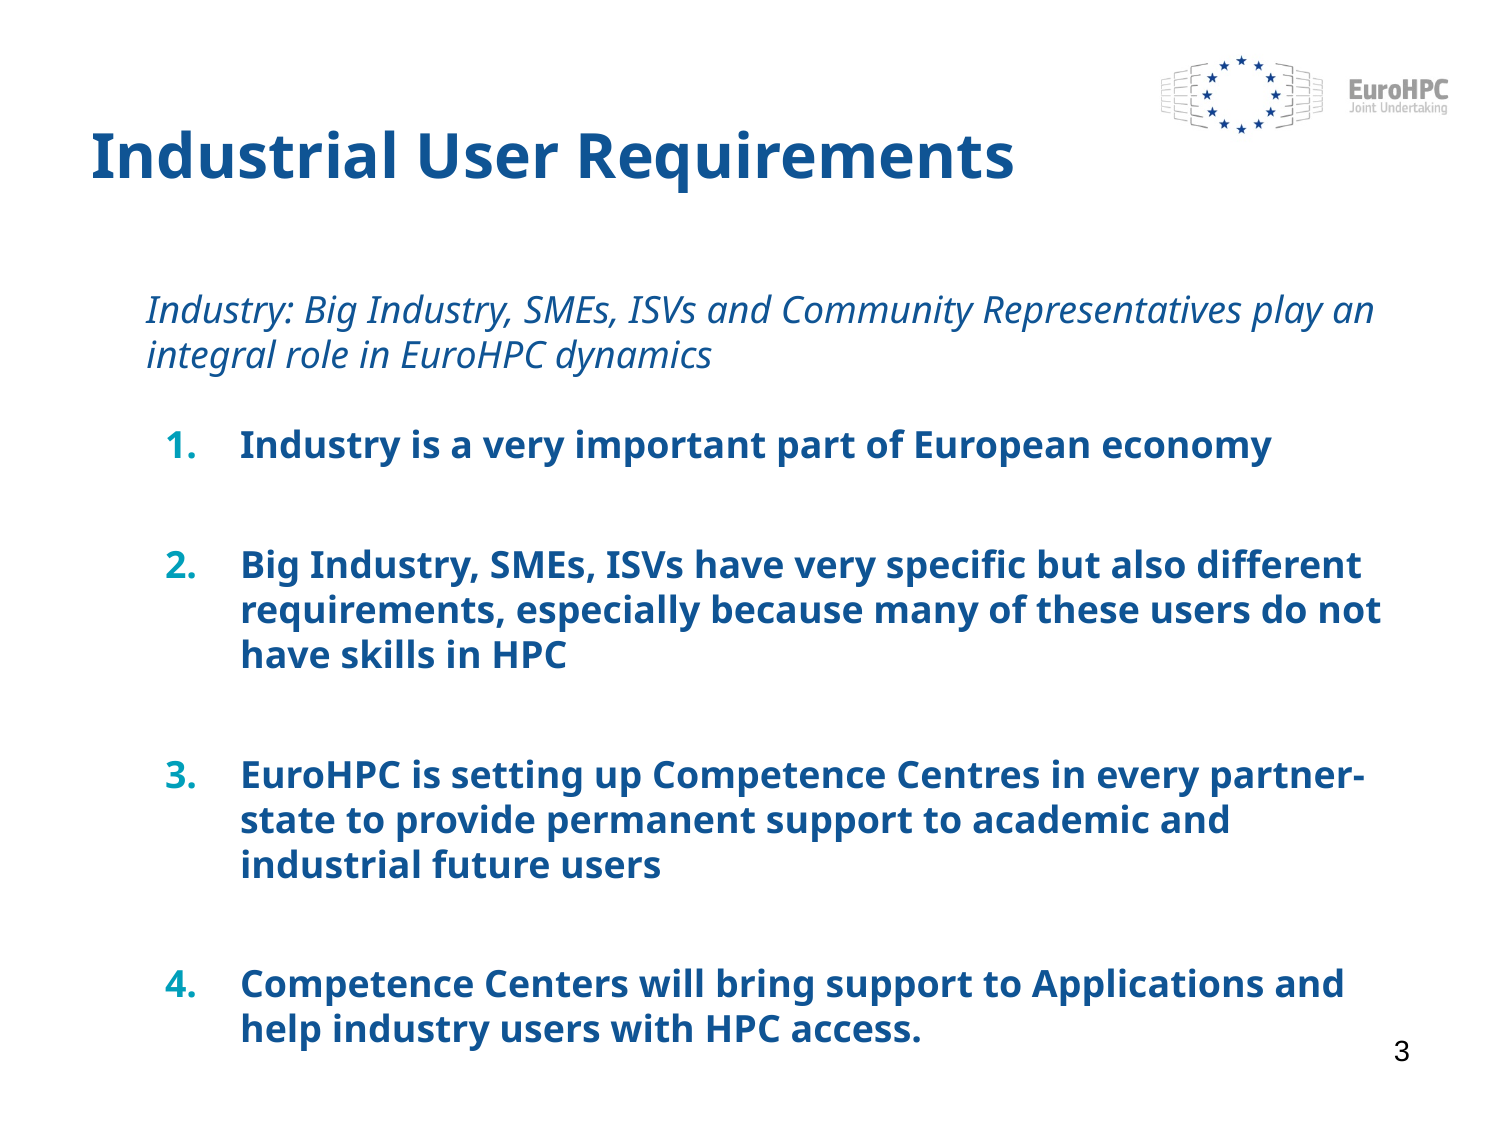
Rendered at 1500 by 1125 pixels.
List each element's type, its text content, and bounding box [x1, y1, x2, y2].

list Industry: Big Industry, SMEs, ISVs and Community Representatives play an integral role in EuroHPC dynamics Industry is a very important part of European economy Big Industry, SMEs, ISVs have very specific but also different requirements, especially because many of these users do not have skills in HPC EuroHPC is setting up Competence Centres in every partner-state to provide permanent support to academic and industrial future users Competence Centers will bring support to Applications and help industry users with HPC access. [74, 278, 1424, 988]
slide_number 3 [1074, 1024, 1426, 1103]
picture [1099, 0, 1500, 174]
title Industrial User Requirements [76, 76, 1164, 231]
